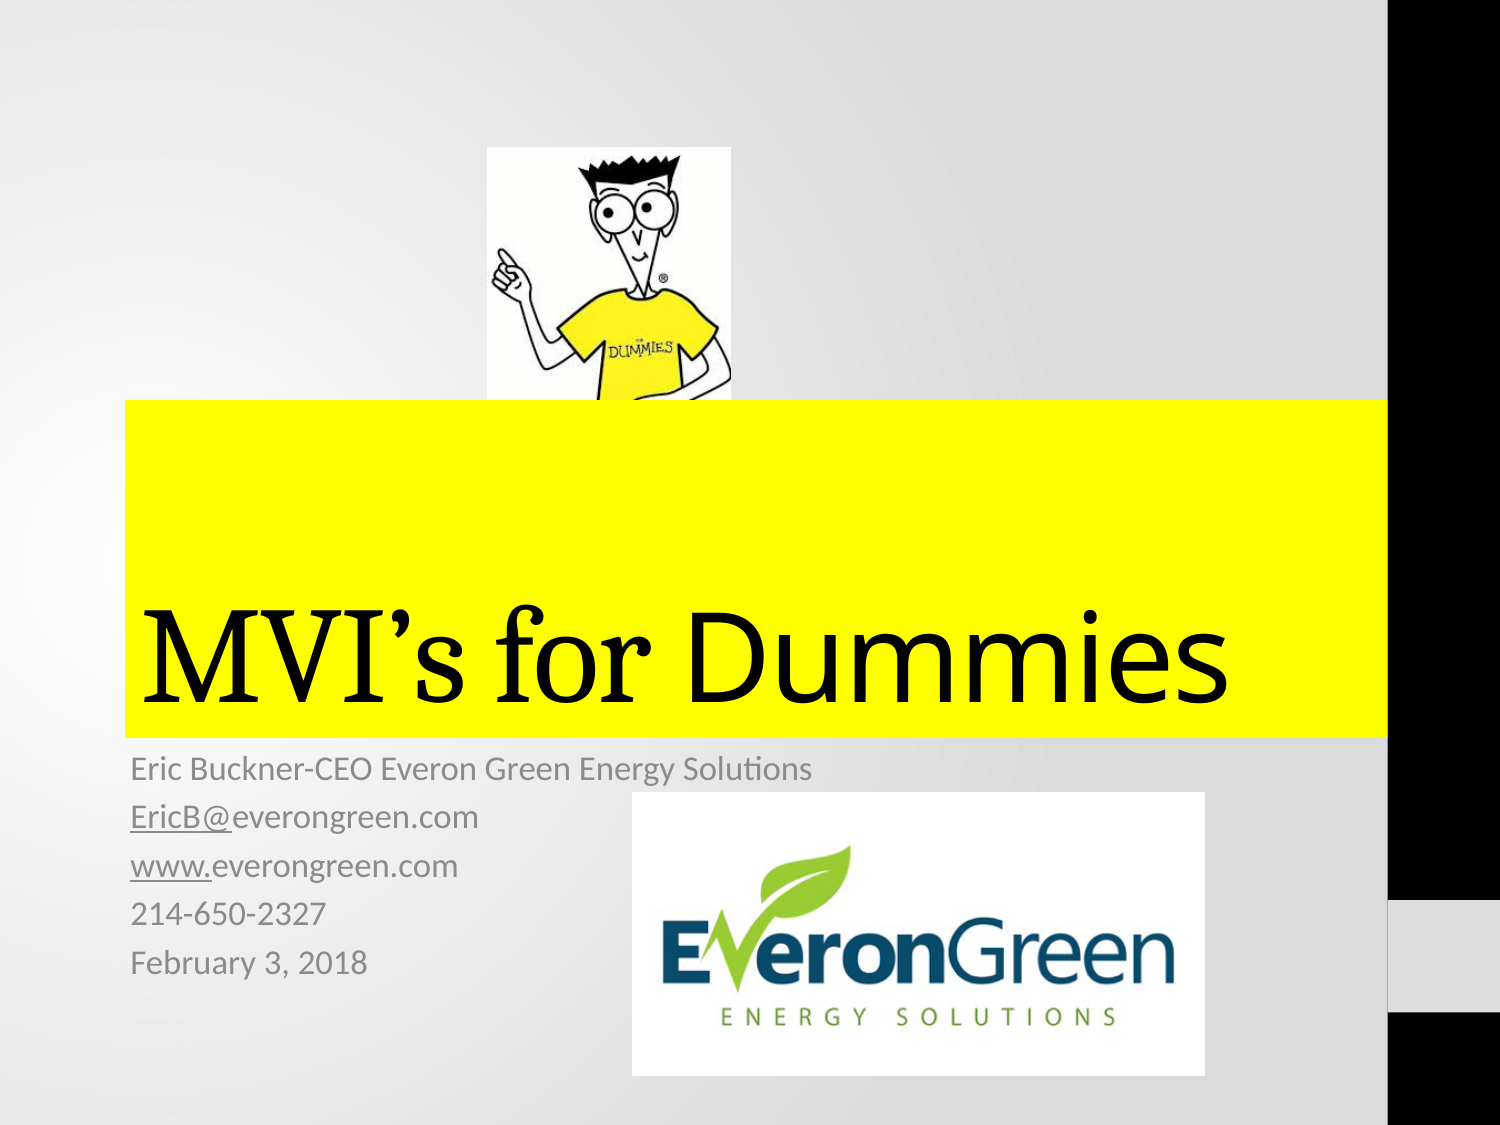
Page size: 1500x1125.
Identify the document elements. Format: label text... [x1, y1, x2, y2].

subtitle Eric Buckner-CEO Everon Green Energy Solutions EricB@everongreen.com www.everongreen.com 214-650-2327 February 3, 2018 [115, 738, 1176, 991]
picture [486, 146, 731, 401]
picture [631, 791, 1206, 1077]
title MVI’s for Dummies [125, 399, 1388, 738]
